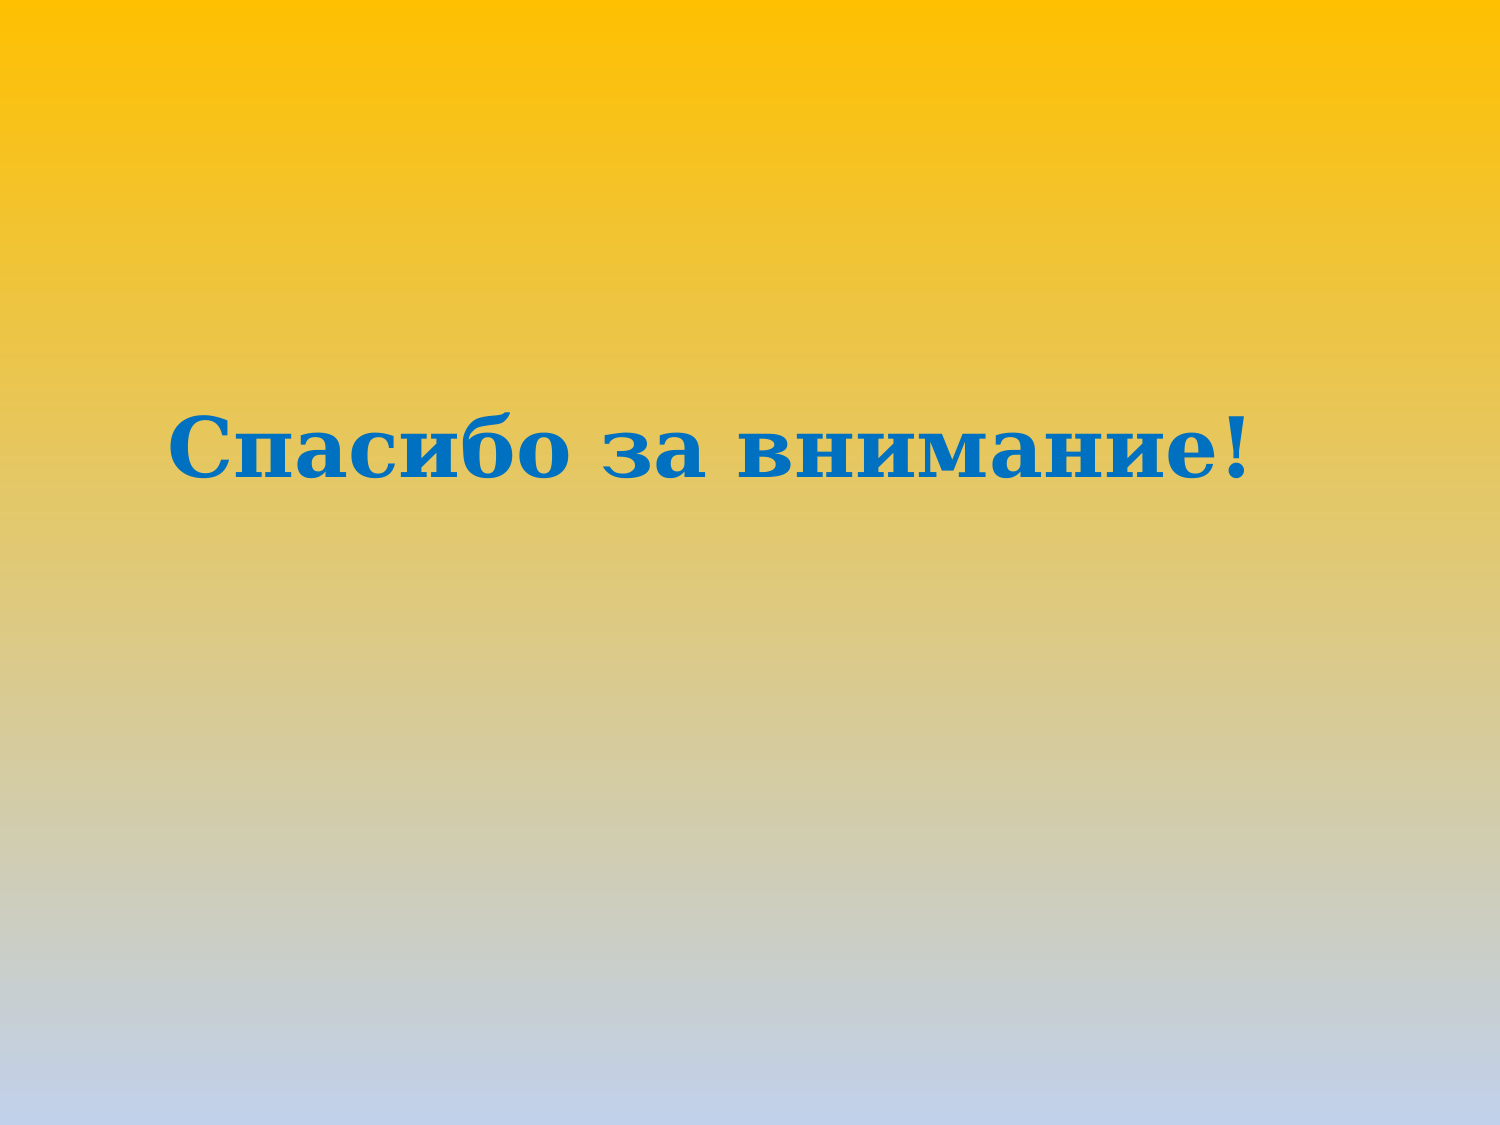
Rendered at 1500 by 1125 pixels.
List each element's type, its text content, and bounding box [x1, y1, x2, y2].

text_box Спасибо за внимание! [152, 386, 1372, 502]
